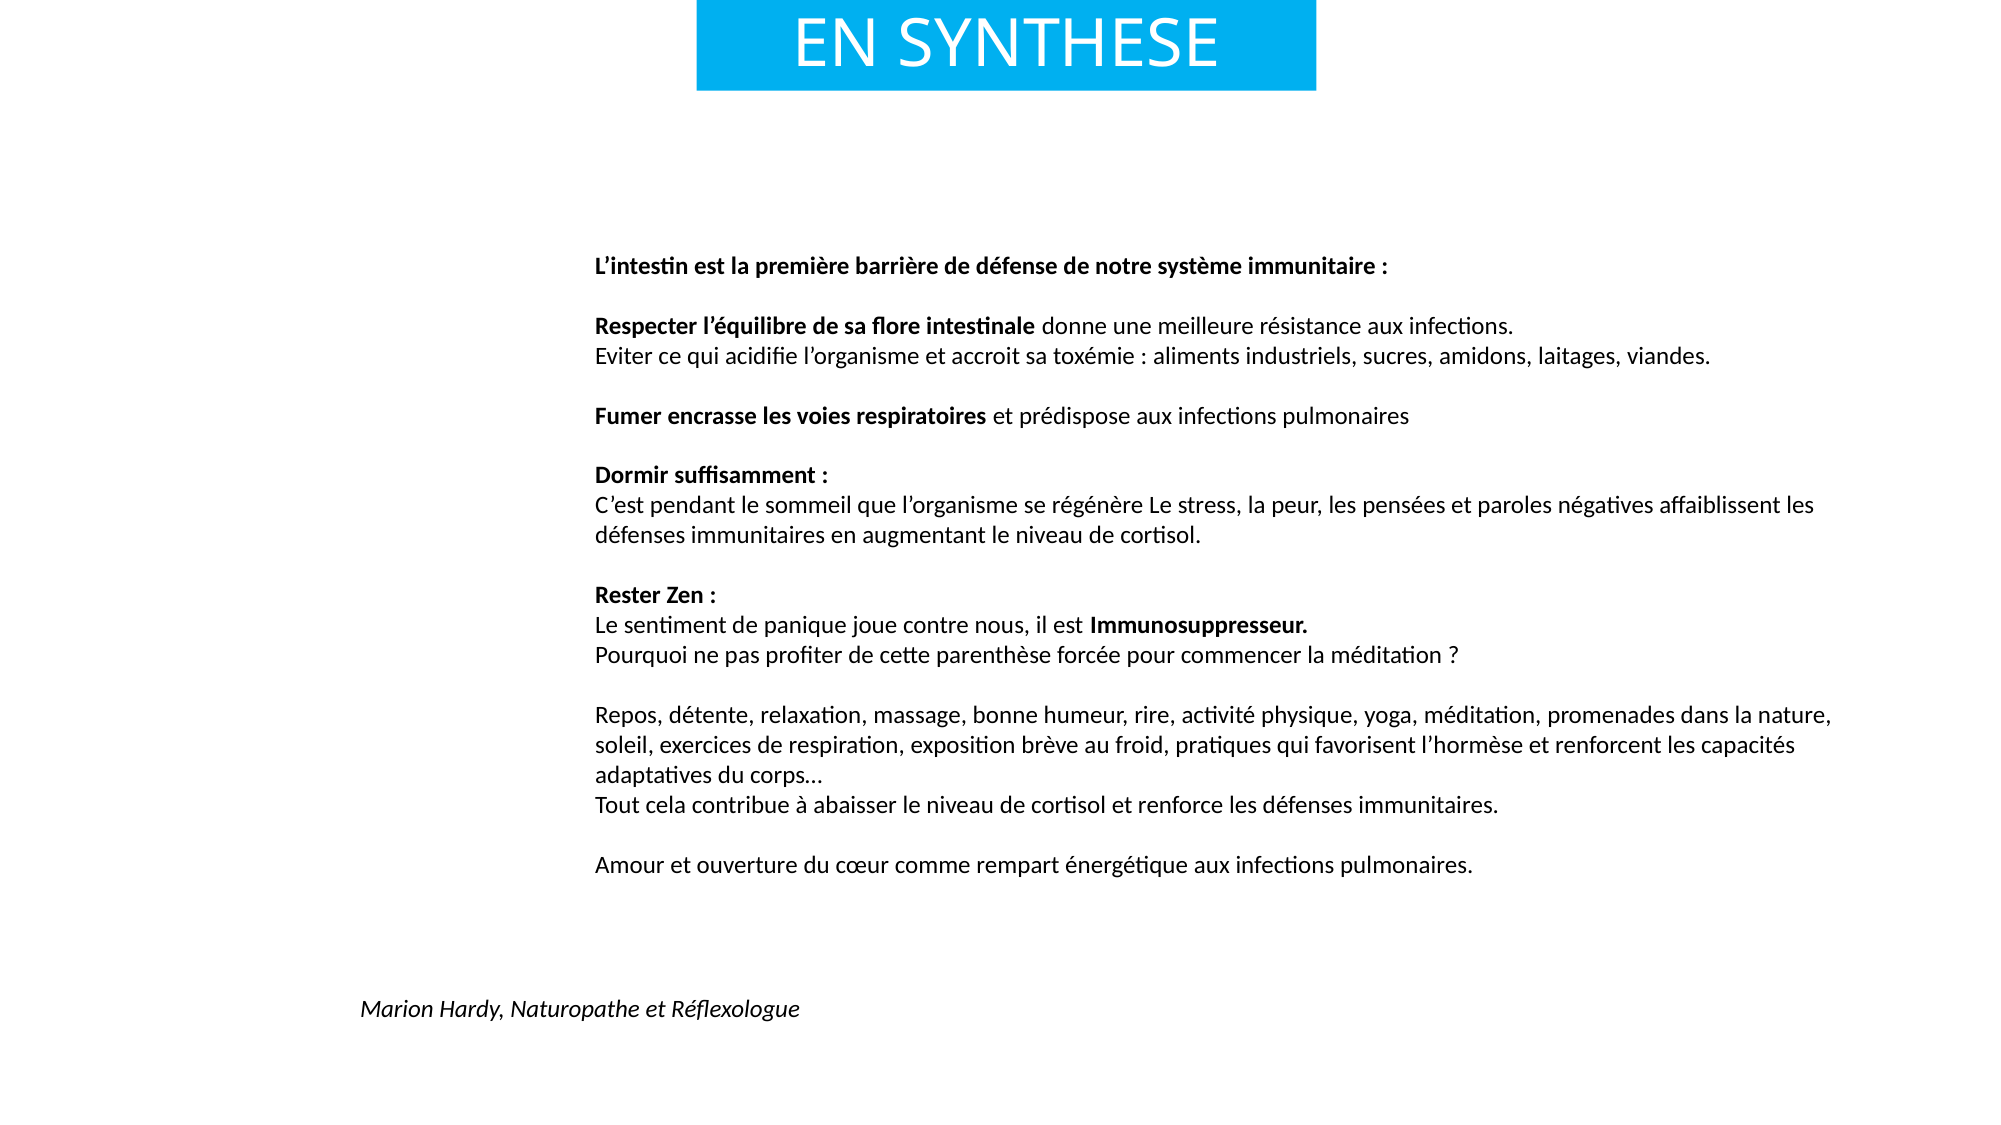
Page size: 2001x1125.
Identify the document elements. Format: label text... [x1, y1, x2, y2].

title EN SYNTHESE [696, 0, 1317, 91]
text_box L’intestin est la première barrière de défense de notre système immunitaire : Respecter l’équilibre de sa flore intestinale donne une meilleure résistance aux infections. Eviter ce qui acidifie l’organisme et accroit sa toxémie : aliments industriels, sucres, amidons, laitages, viandes. Fumer encrasse les voies respiratoires et prédispose aux infections pulmonaires Dormir suffisamment : C’est pendant le sommeil que l’organisme se régénère Le stress, la peur, les pensées et paroles négatives affaiblissent les défenses immunitaires en augmentant le niveau de cortisol. Rester Zen : Le sentiment de panique joue contre nous, il est Immunosuppresseur. Pourquoi ne pas profiter de cette parenthèse forcée pour commencer la méditation ? Repos, détente, relaxation, massage, bonne humeur, rire, activité physique, yoga, méditation, promenades dans la nature, soleil, exercices de respiration, exposition brève au froid, pratiques qui favorisent l’hormèse et renforcent les capacités adaptatives du corps… Tout cela contribue à abaisser le niveau de cortisol et renforce les défenses immunitaires. Amour et ouverture du cœur comme rempart énergétique aux infections pulmonaires. [580, 242, 1860, 886]
text_box [355, 0, 2000, 151]
text_box Marion Hardy, Naturopathe et Réflexologue [345, 985, 816, 1031]
